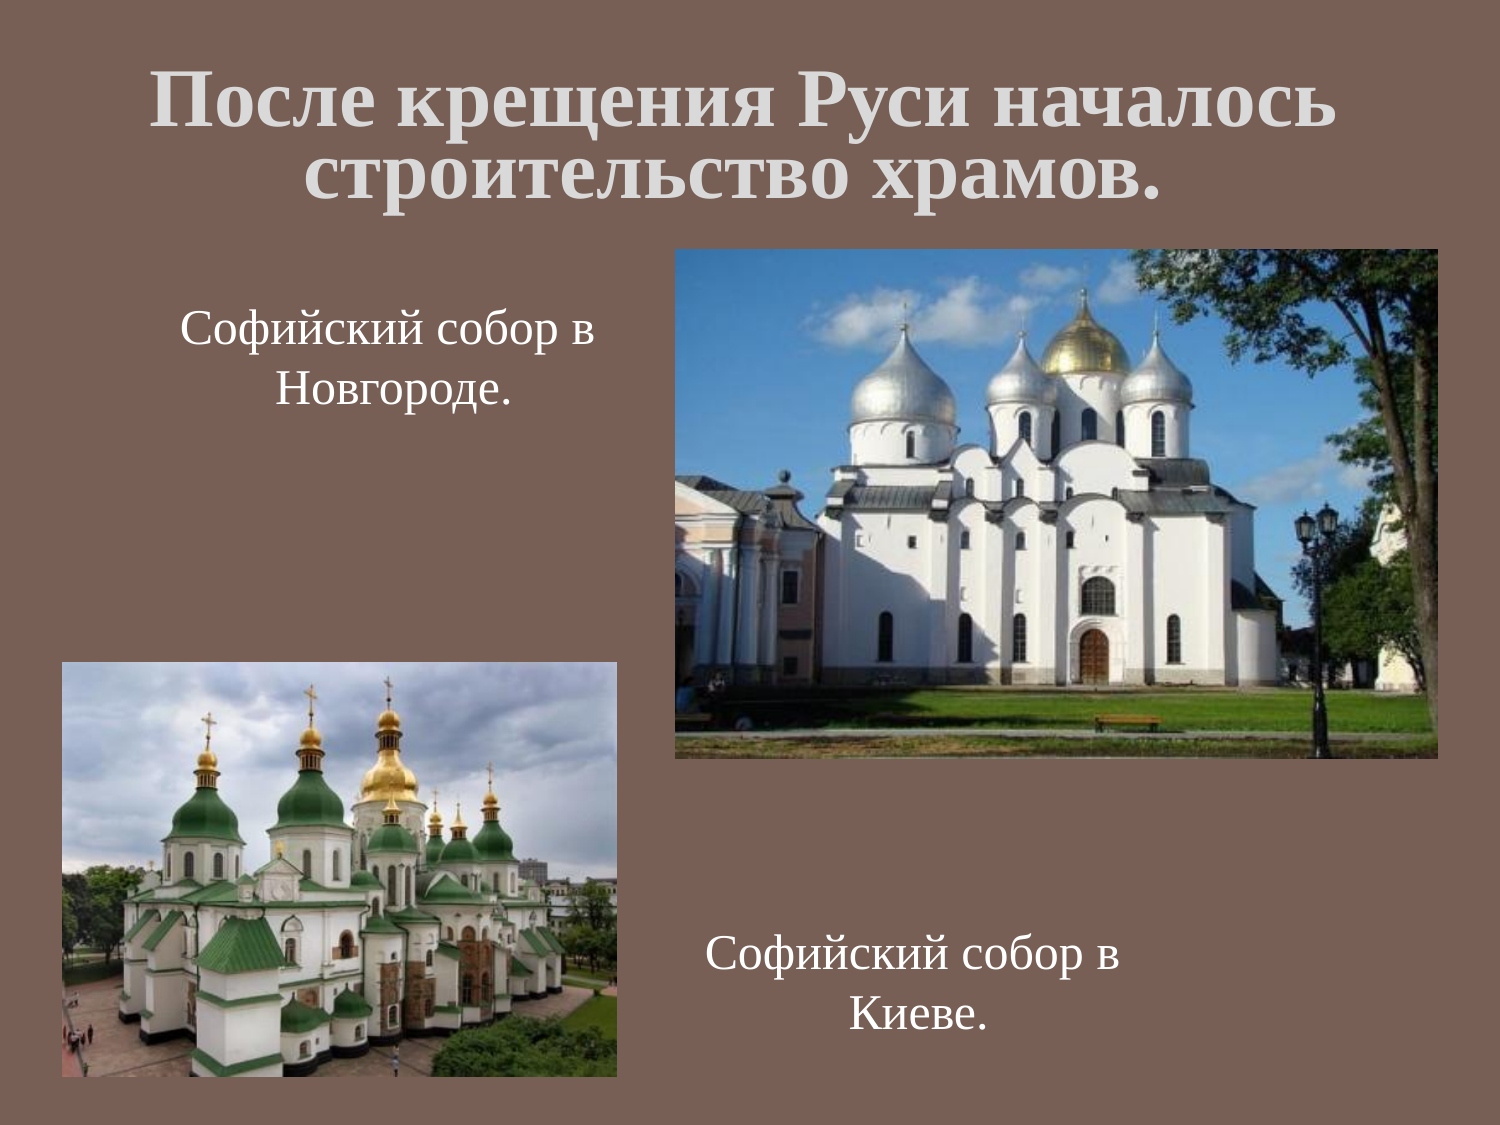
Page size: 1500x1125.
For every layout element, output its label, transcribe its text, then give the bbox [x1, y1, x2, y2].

text_box После крещения Руси началось строительство храмов. [50, 62, 1438, 223]
picture [674, 249, 1438, 760]
picture [62, 662, 617, 1078]
text_box Софийский собор в Новгороде. [0, 287, 668, 423]
text_box Софийский собор в Киеве. [621, 912, 1313, 1048]
